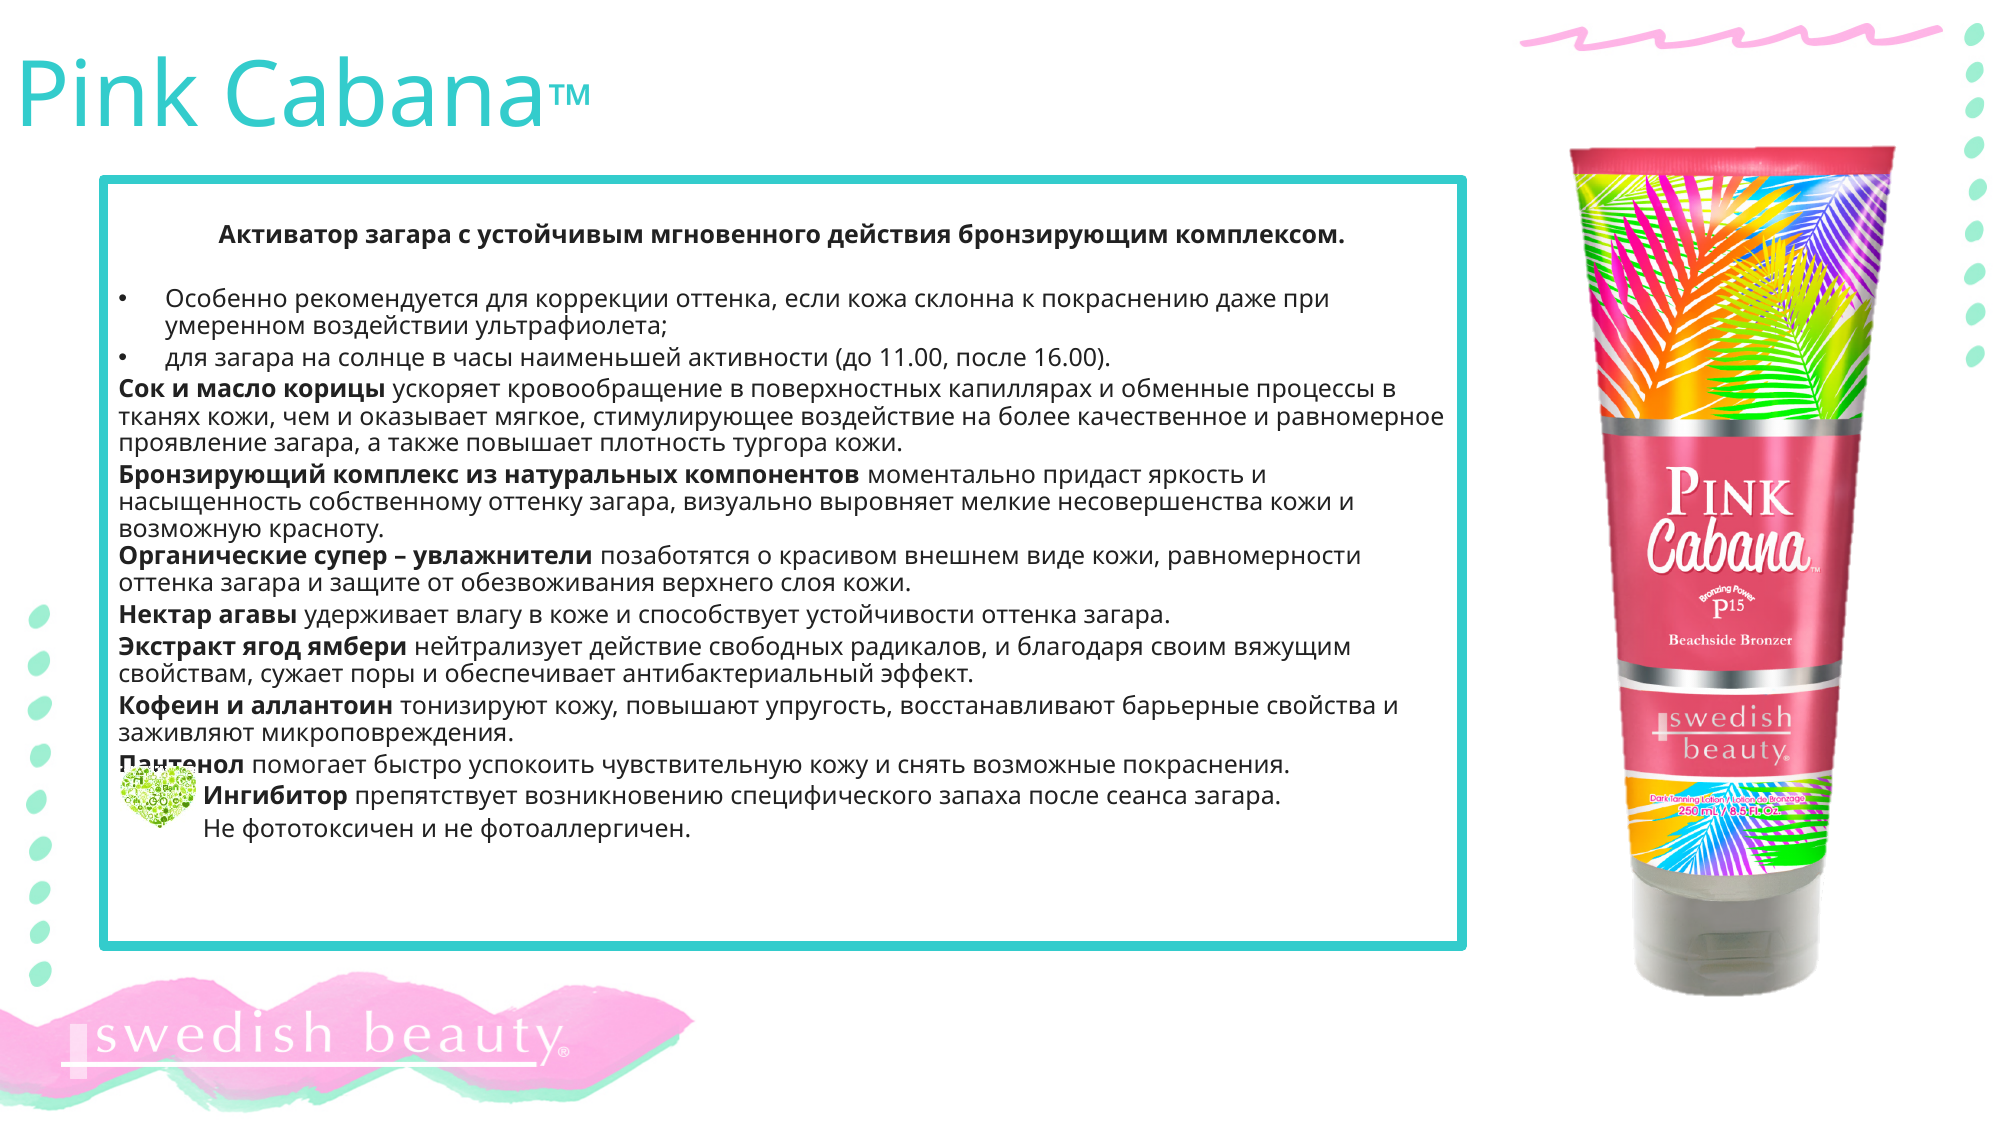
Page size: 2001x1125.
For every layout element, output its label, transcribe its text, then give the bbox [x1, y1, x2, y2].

picture [0, 0, 2001, 1125]
picture [119, 766, 196, 828]
text_box Активатор загара с устойчивым мгновенного действия бронзирующим комплексом. Особенно рекомендуется для коррекции оттенка, если кожа склонна к покраснению даже при умеренном воздействии ультрафиолета; для загара на солнце в часы наименьшей активности (до 11.00, после 16.00). Сок и масло корицы ускоряет кровообращение в поверхностных капиллярах и обменные процессы в тканях кожи, чем и оказывает мягкое, стимулирующее воздействие на более качественное и равномерное проявление загара, а также повышает плотность тургора кожи. Бронзирующий комплекс из натуральных компонентов моментально придаст яркость и насыщенность собственному оттенку загара, визуально выровняет мелкие несовершенства кожи и возможную красноту. Органические супер – увлажнители позаботятся о красивом внешнем виде кожи, равномерности оттенка загара и защите от обезвоживания верхнего слоя кожи. Нектар агавы удерживает влагу в коже и способствует устойчивости оттенка загара. Экстракт ягод ямбери нейтрализует действие свободных радикалов, и благодаря своим вяжущим свойствам, сужает поры и обеспечивает антибактериальный эффект. Кофеин и аллантоин тонизируют кожу, повышают упругость, восстанавливают барьерные свойства и заживляют микроповреждения. Пантенол помогает быстро успокоить чувствительную кожу и снять возможные покраснения. Ингибитор препятствует возникновению специфического запаха после сеанса загара. Не фототоксичен и не фотоаллергичен. [103, 179, 1462, 947]
title Pink Cabana™ [0, 0, 814, 194]
